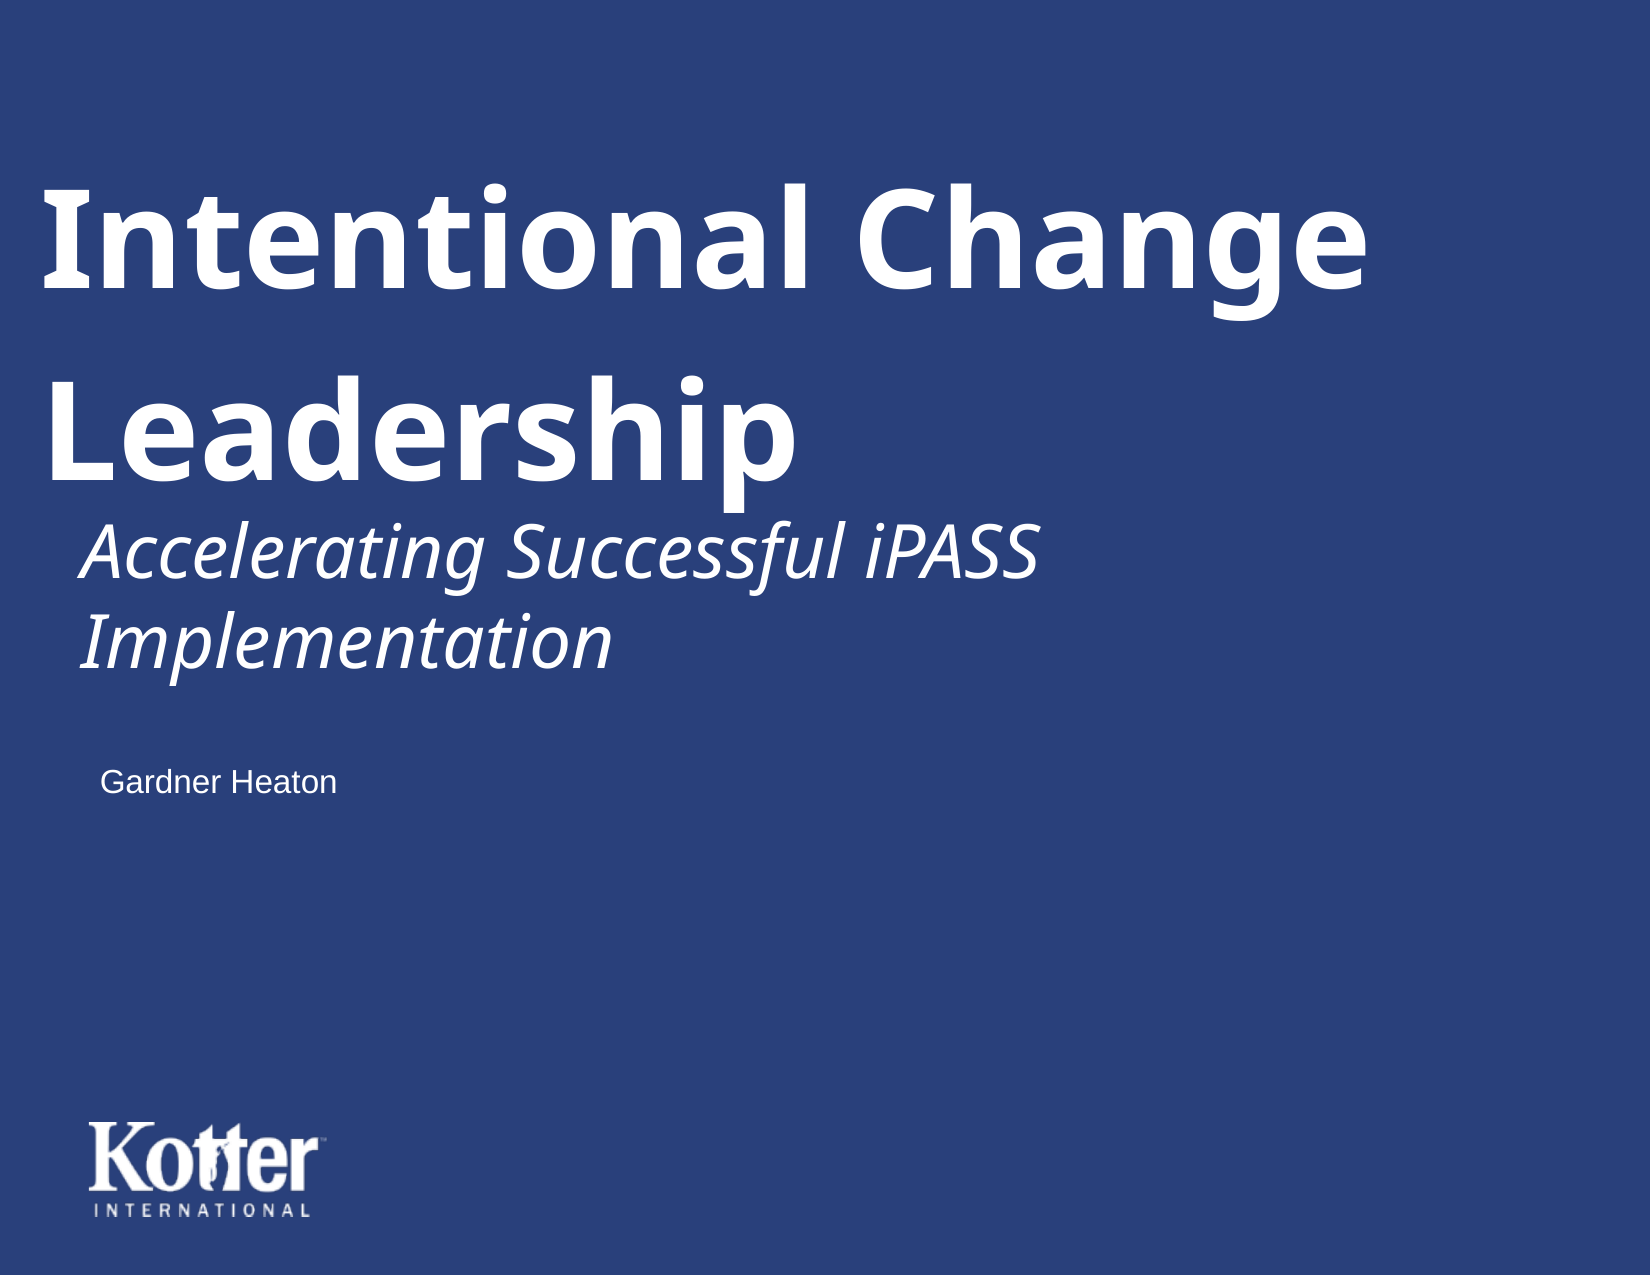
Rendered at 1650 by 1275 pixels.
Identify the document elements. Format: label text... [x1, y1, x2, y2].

text_box Gardner Heaton [85, 752, 354, 808]
picture [88, 1122, 331, 1217]
subtitle Accelerating Successful iPASS Implementation [64, 495, 1528, 760]
